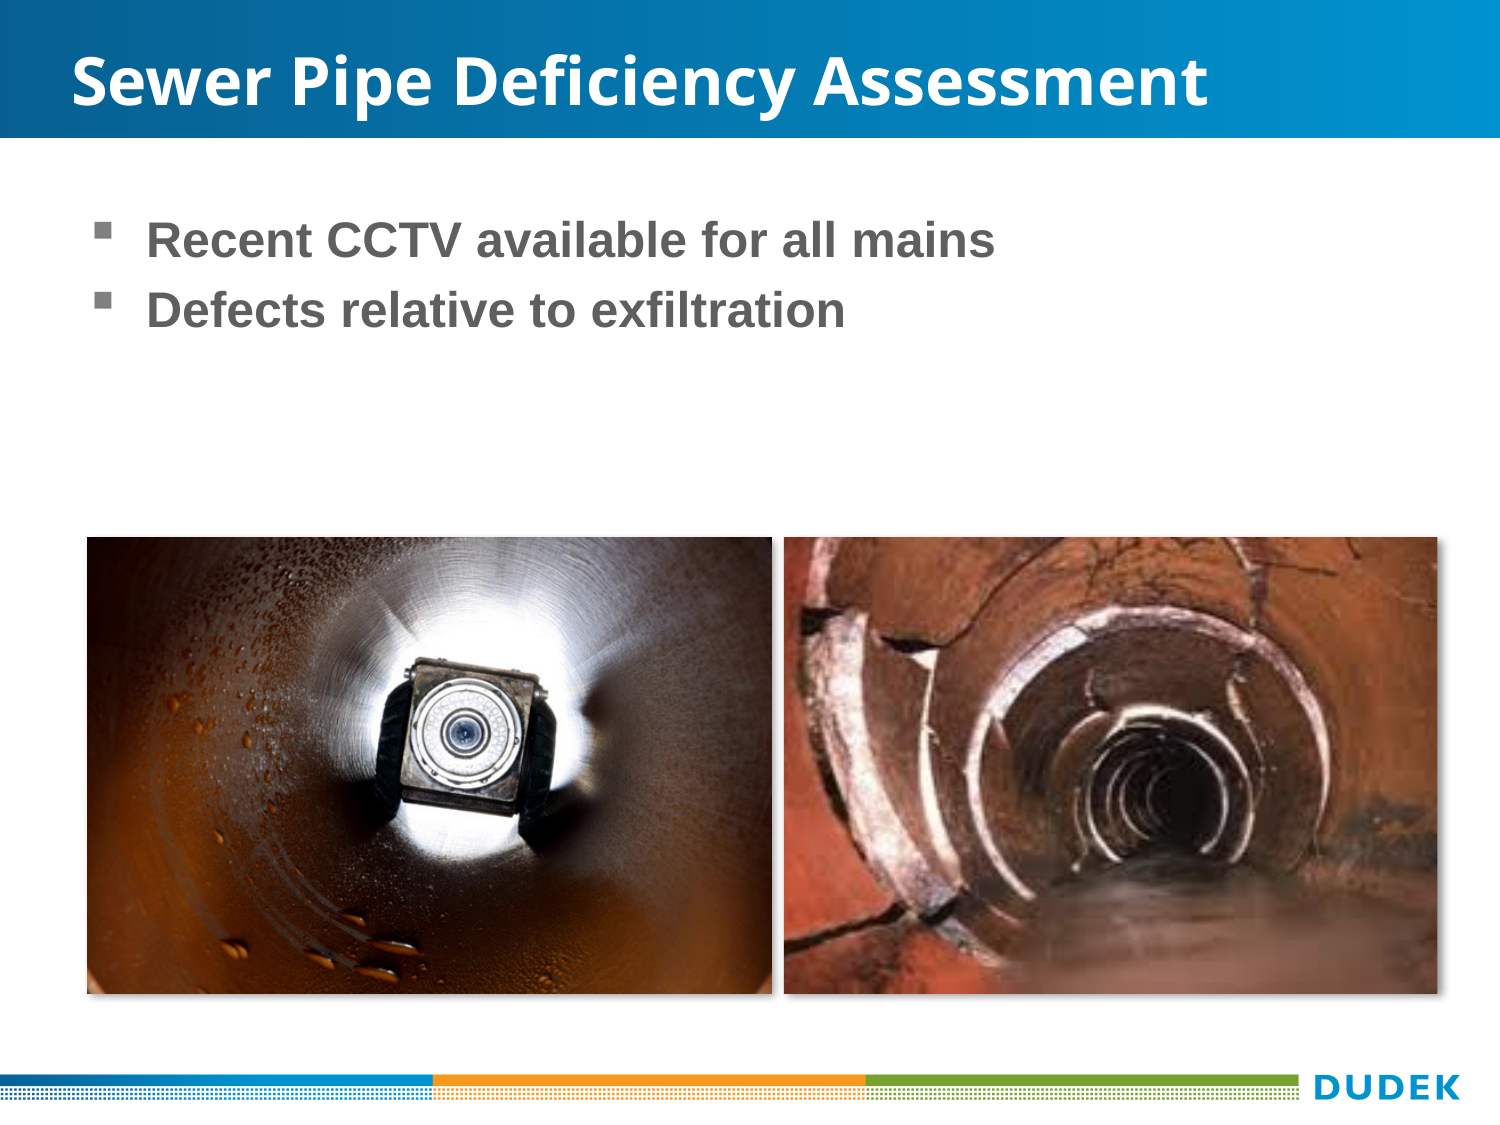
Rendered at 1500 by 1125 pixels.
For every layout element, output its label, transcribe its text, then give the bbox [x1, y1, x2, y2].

picture [1443, 1090, 1451, 1100]
picture [1386, 1080, 1397, 1094]
text_box [0, 0, 1500, 138]
picture [783, 537, 1438, 994]
list Recent CCTV available for all mains Defects relative to exfiltration [75, 200, 1438, 500]
picture [1322, 1080, 1332, 1094]
picture [87, 537, 773, 994]
picture [0, 1061, 1500, 1100]
title Sewer Pipe Deficiency Assessment [56, 31, 1436, 107]
